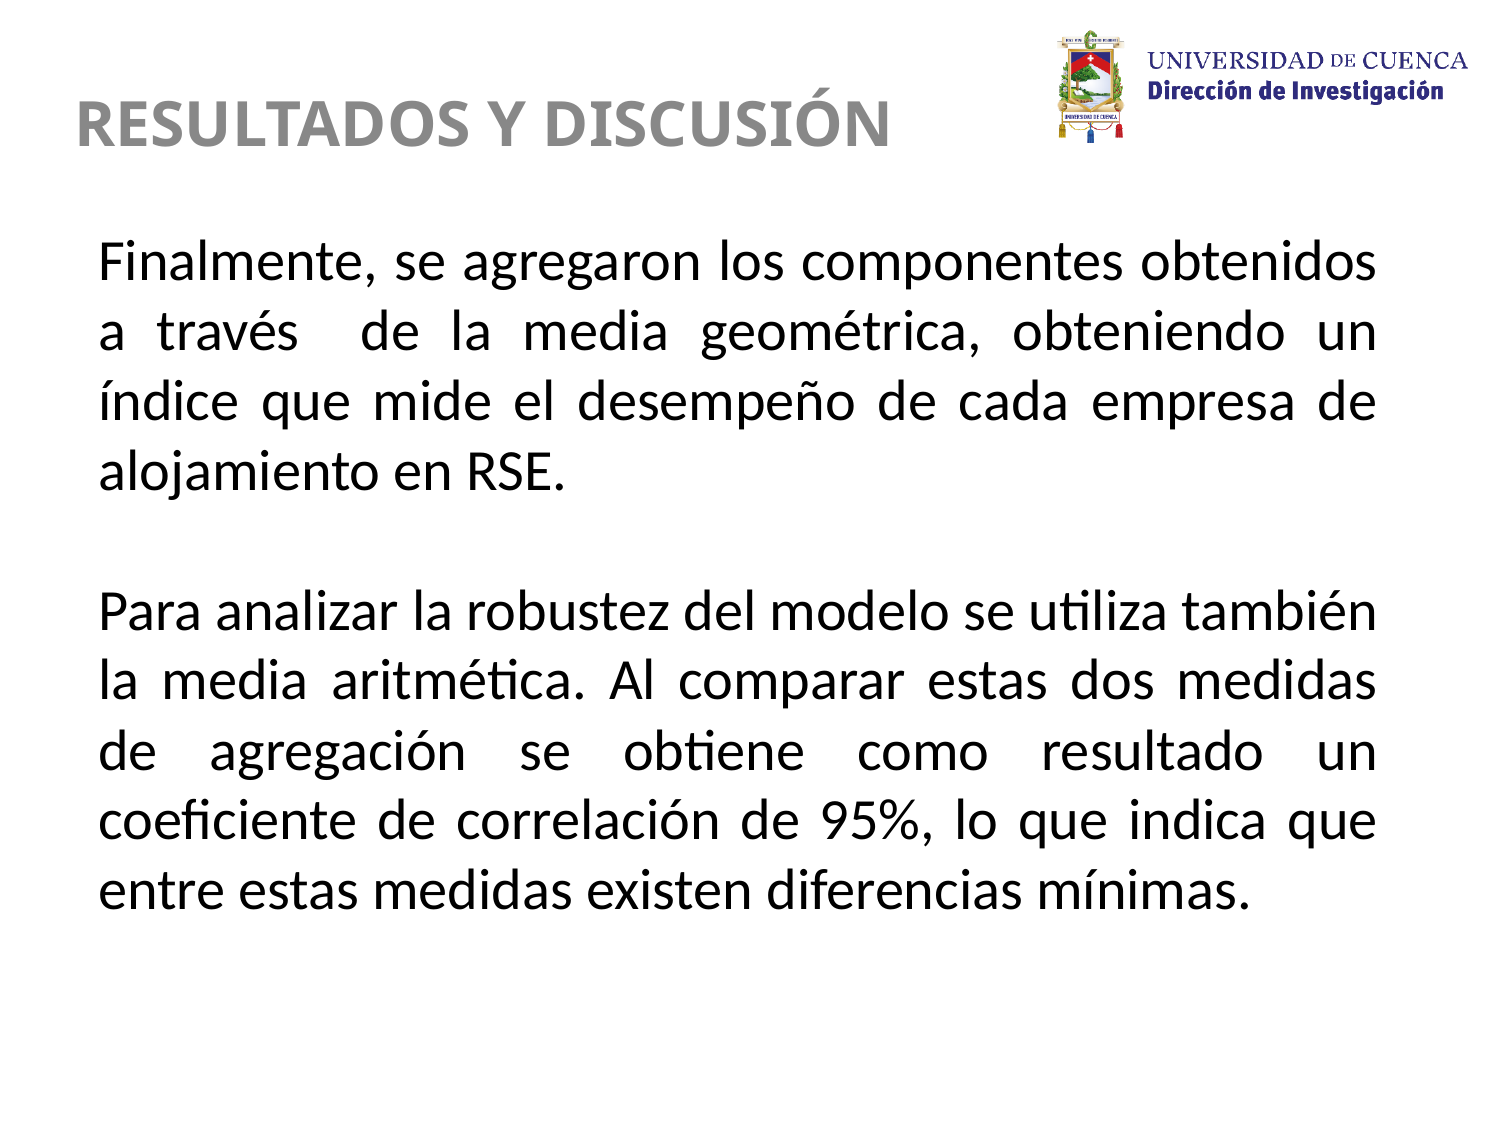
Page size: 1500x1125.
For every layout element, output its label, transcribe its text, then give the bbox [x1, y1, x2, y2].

list Finalmente, se agregaron los componentes obtenidos a través de la media geométrica, obteniendo un índice que mide el desempeño de cada empresa de alojamiento en RSE. Para analizar la robustez del modelo se utiliza también la media aritmética. Al comparar estas dos medidas de agregación se obtiene como resultado un coeficiente de correlación de 95%, lo que indica que entre estas medidas existen diferencias mínimas. [75, 215, 1394, 1050]
title RESULTADOS Y DISCUSIÓN [59, 27, 1410, 216]
picture [1410, 30, 1468, 143]
